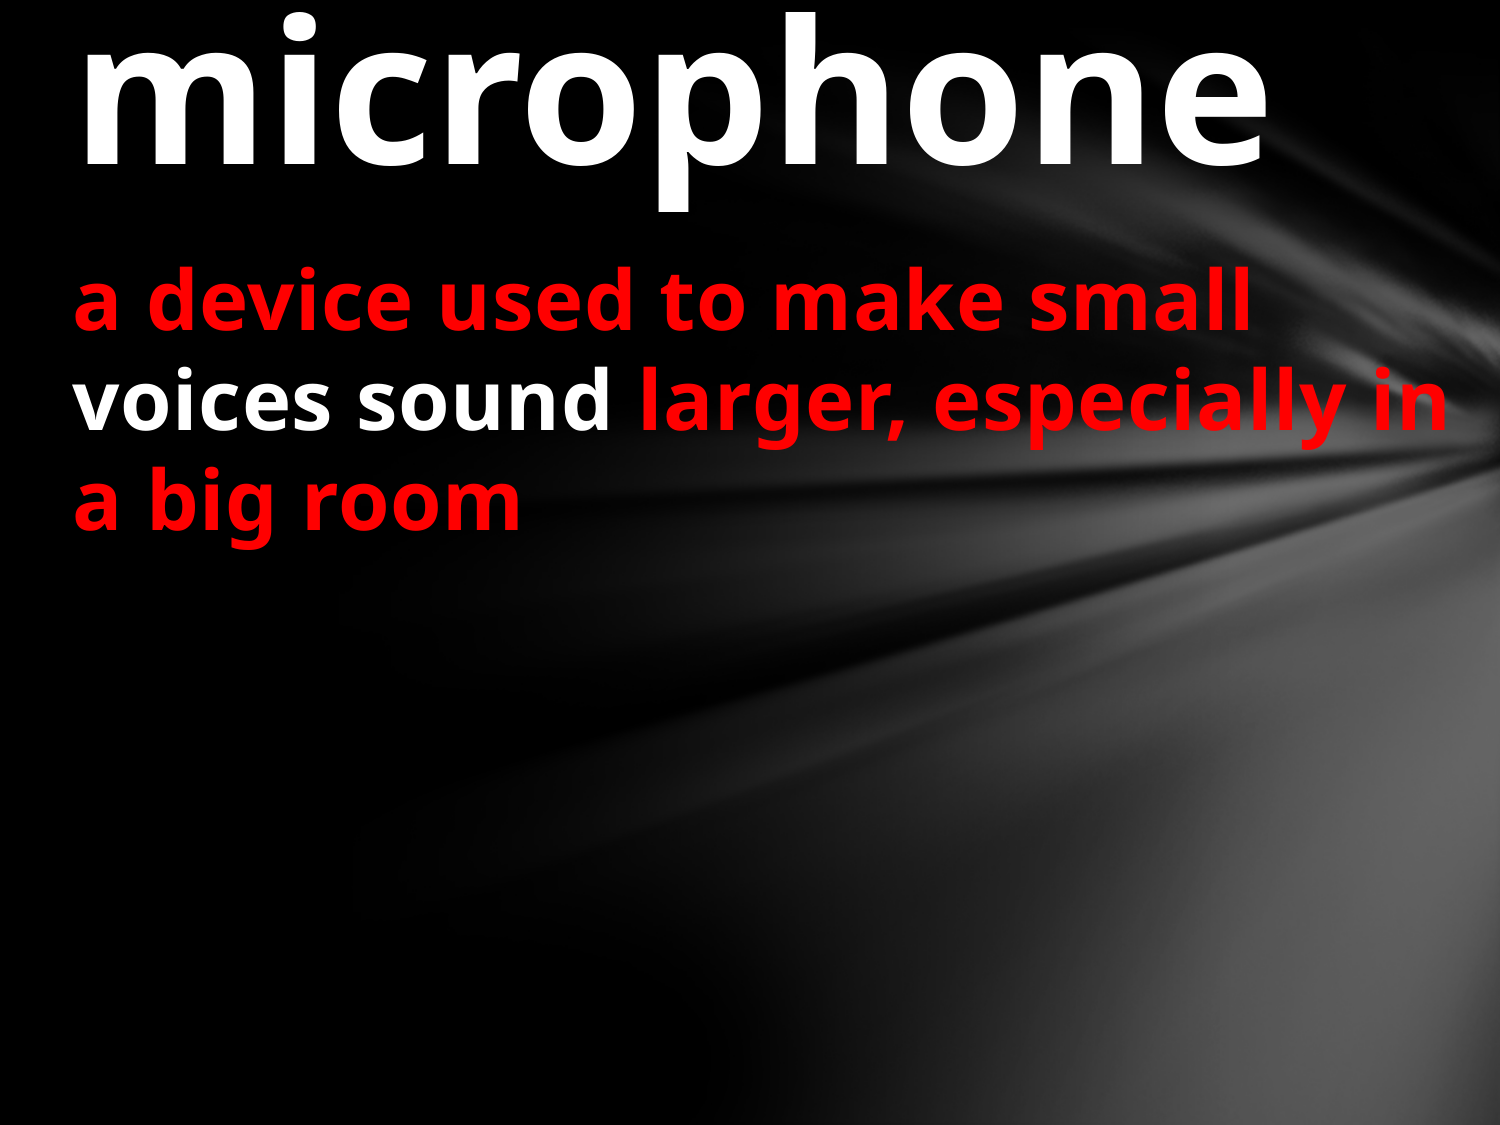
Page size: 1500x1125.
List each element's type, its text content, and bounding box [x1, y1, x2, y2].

title microphone [57, 37, 1438, 213]
list a device used to make small voices sound larger, especially in a big room [57, 239, 1500, 1015]
